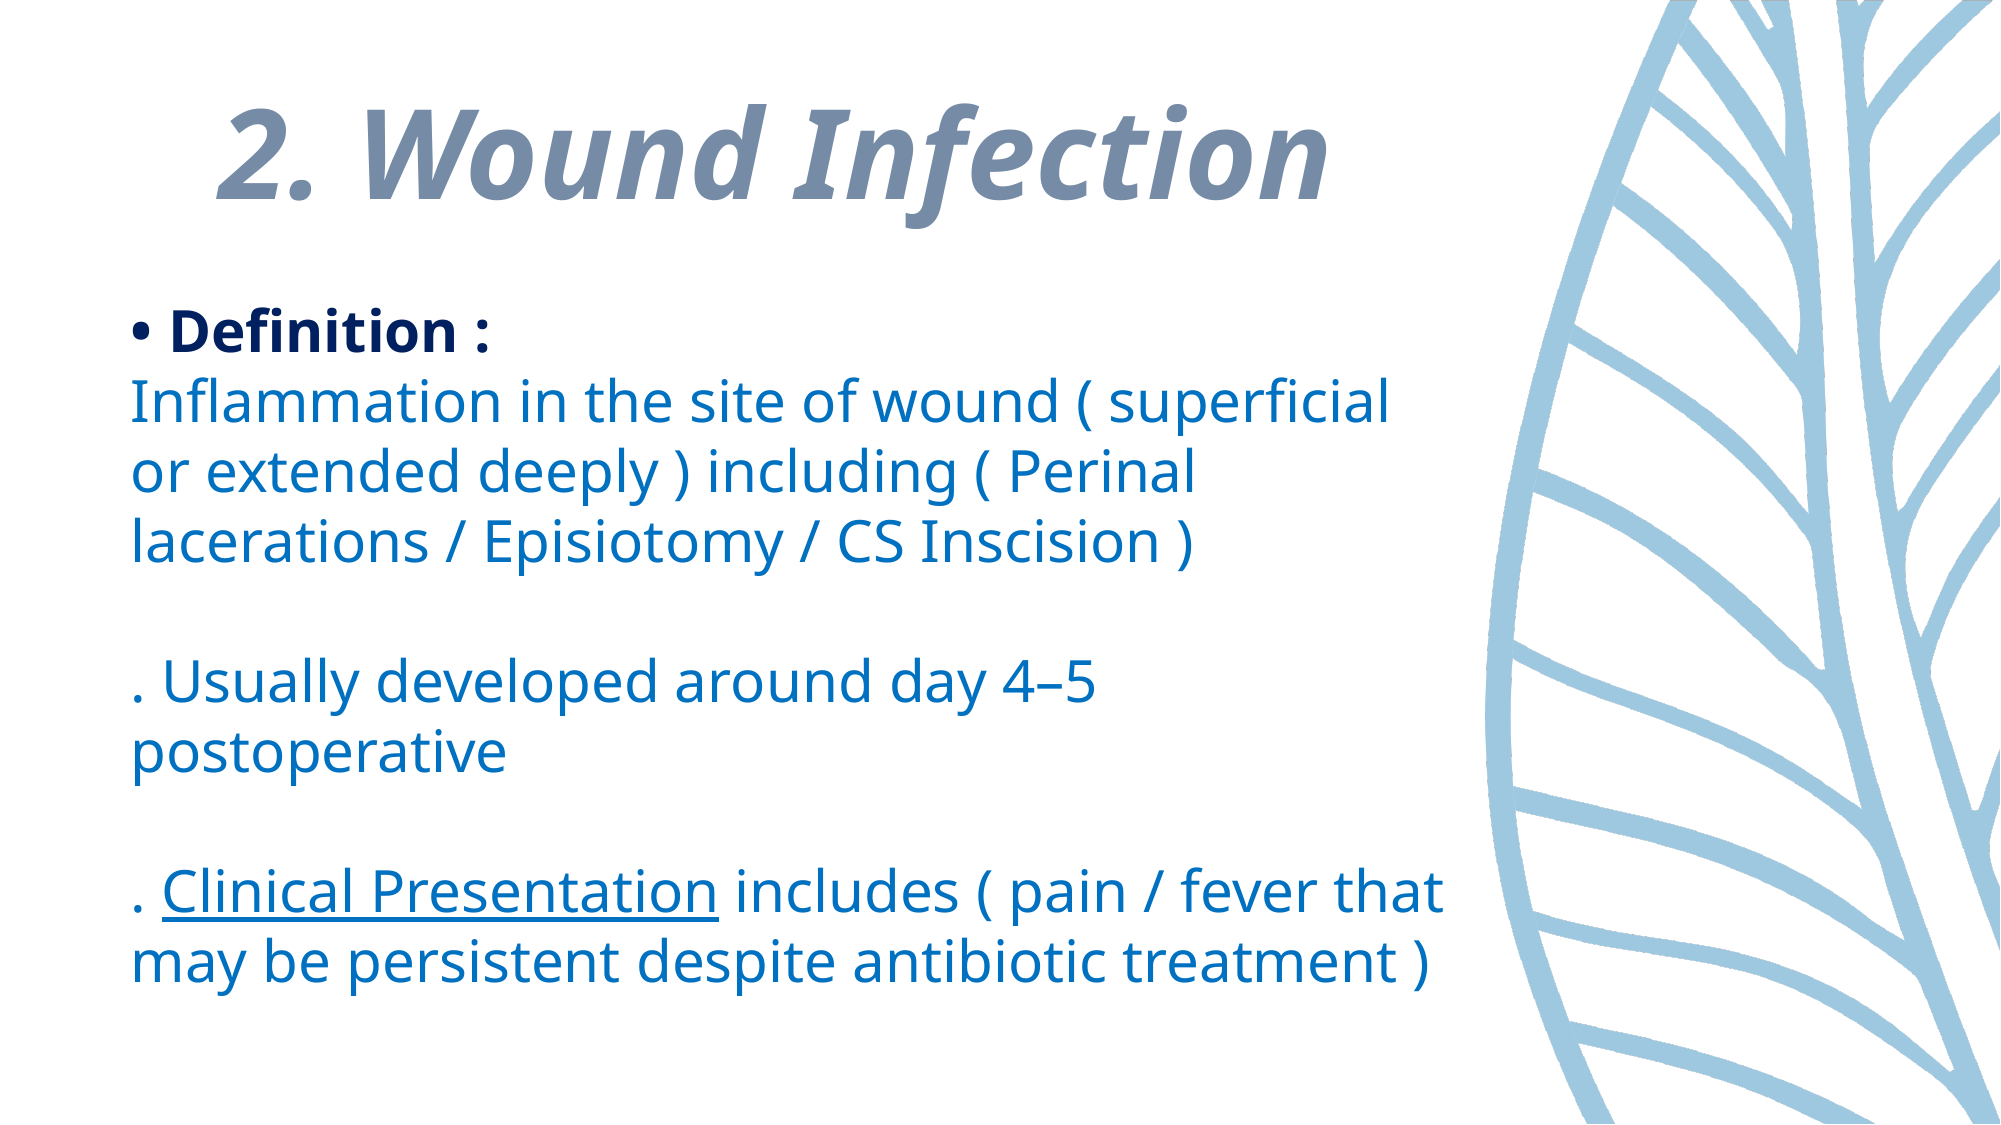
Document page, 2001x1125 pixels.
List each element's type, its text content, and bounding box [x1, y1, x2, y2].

text_box • Definition : Inflammation in the site of wound ( superficial or extended deeply ) including ( Perinal lacerations / Episiotomy / CS Inscision ) . Usually developed around day 4–5 postoperative . Clinical Presentation includes ( pain / fever that may be persistent despite antibiotic treatment ) [115, 287, 1470, 1125]
picture [1485, 0, 2000, 1125]
title 2. Wound Infection [23, 83, 1563, 306]
